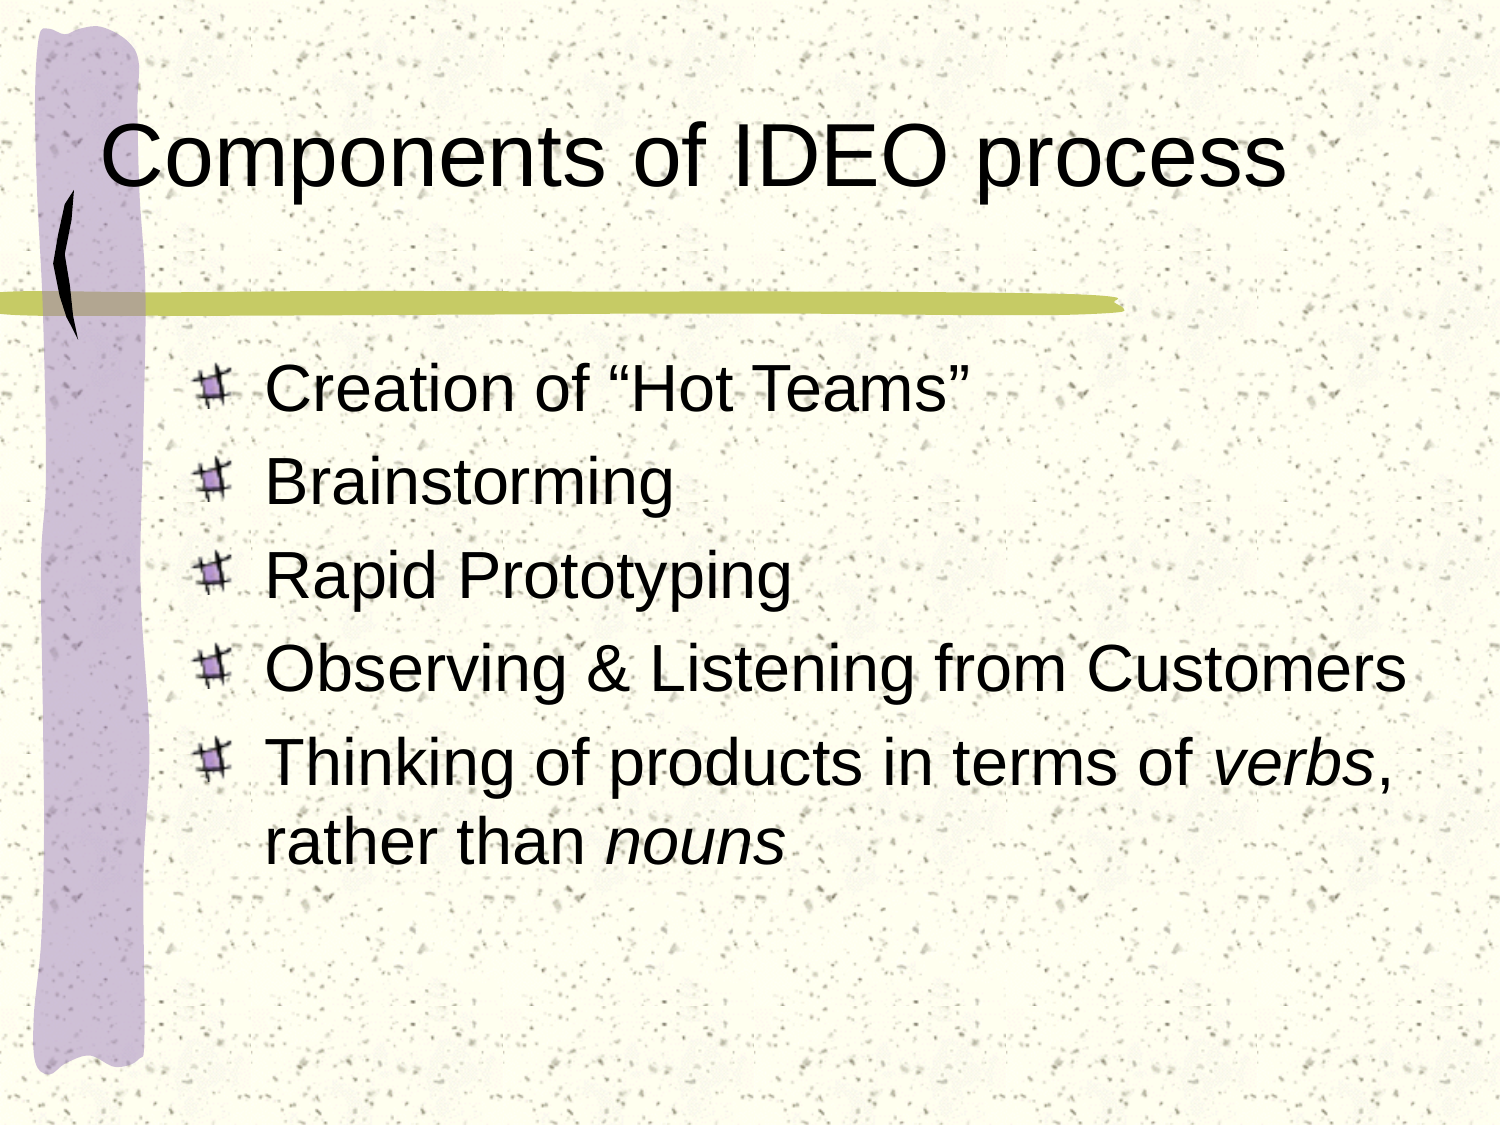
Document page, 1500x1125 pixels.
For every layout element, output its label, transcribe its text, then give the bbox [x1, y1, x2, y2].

list Creation of “Hot Teams” Brainstorming Rapid Prototyping Observing & Listening from Customers Thinking of products in terms of verbs, rather than nouns [174, 337, 1451, 1013]
picture [0, 0, 1500, 1125]
title Components of IDEO process [84, 89, 1496, 213]
